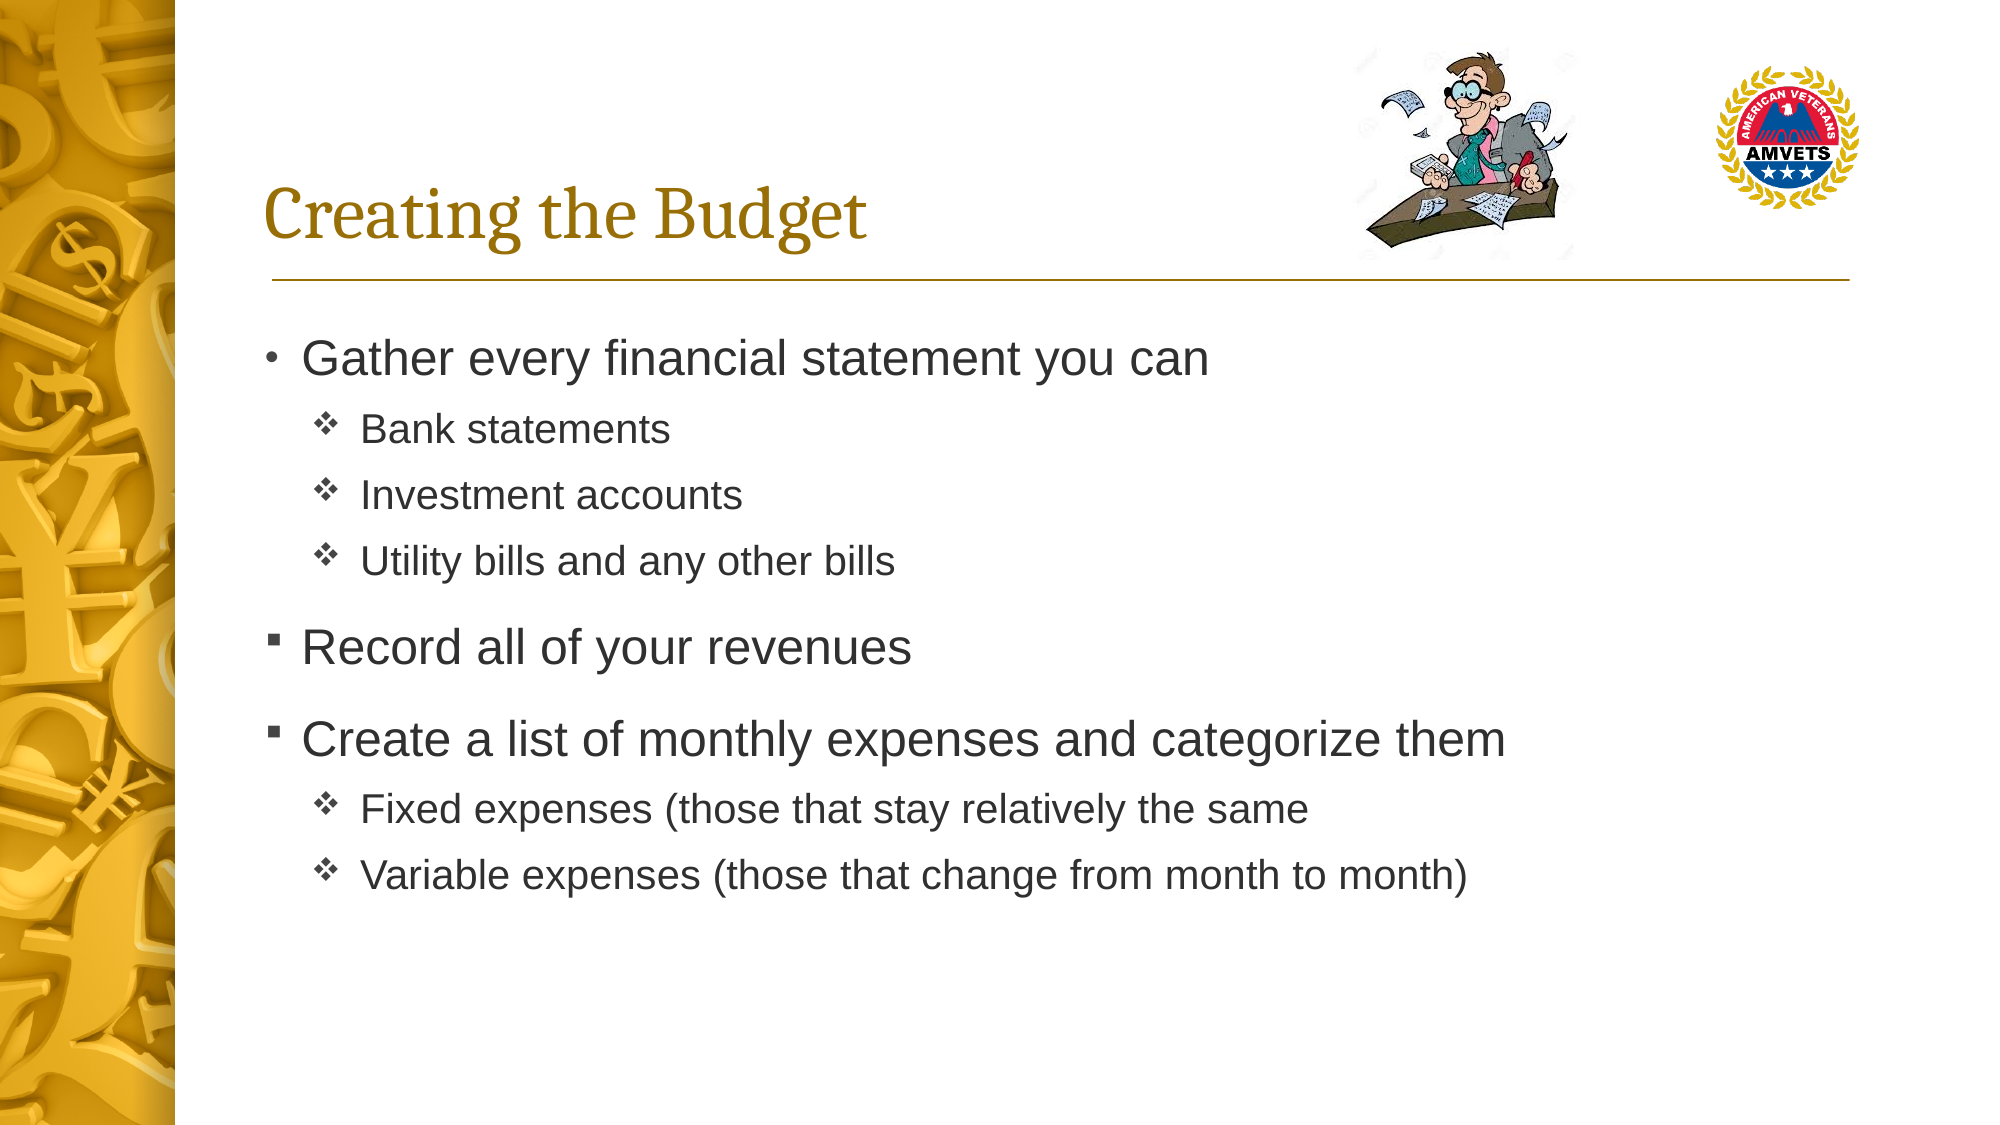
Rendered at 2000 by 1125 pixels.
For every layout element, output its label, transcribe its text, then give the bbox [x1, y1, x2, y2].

picture [1349, 43, 1582, 260]
title Creating the Budget [249, 62, 1863, 263]
picture [0, 0, 175, 1125]
list Gather every financial statement you can Bank statements Investment accounts Utility bills and any other bills Record all of your revenues Create a list of monthly expenses and categorize them Fixed expenses (those that stay relatively the same Variable expenses (those that change from month to month) [249, 324, 1863, 1012]
picture [1712, 62, 1863, 213]
